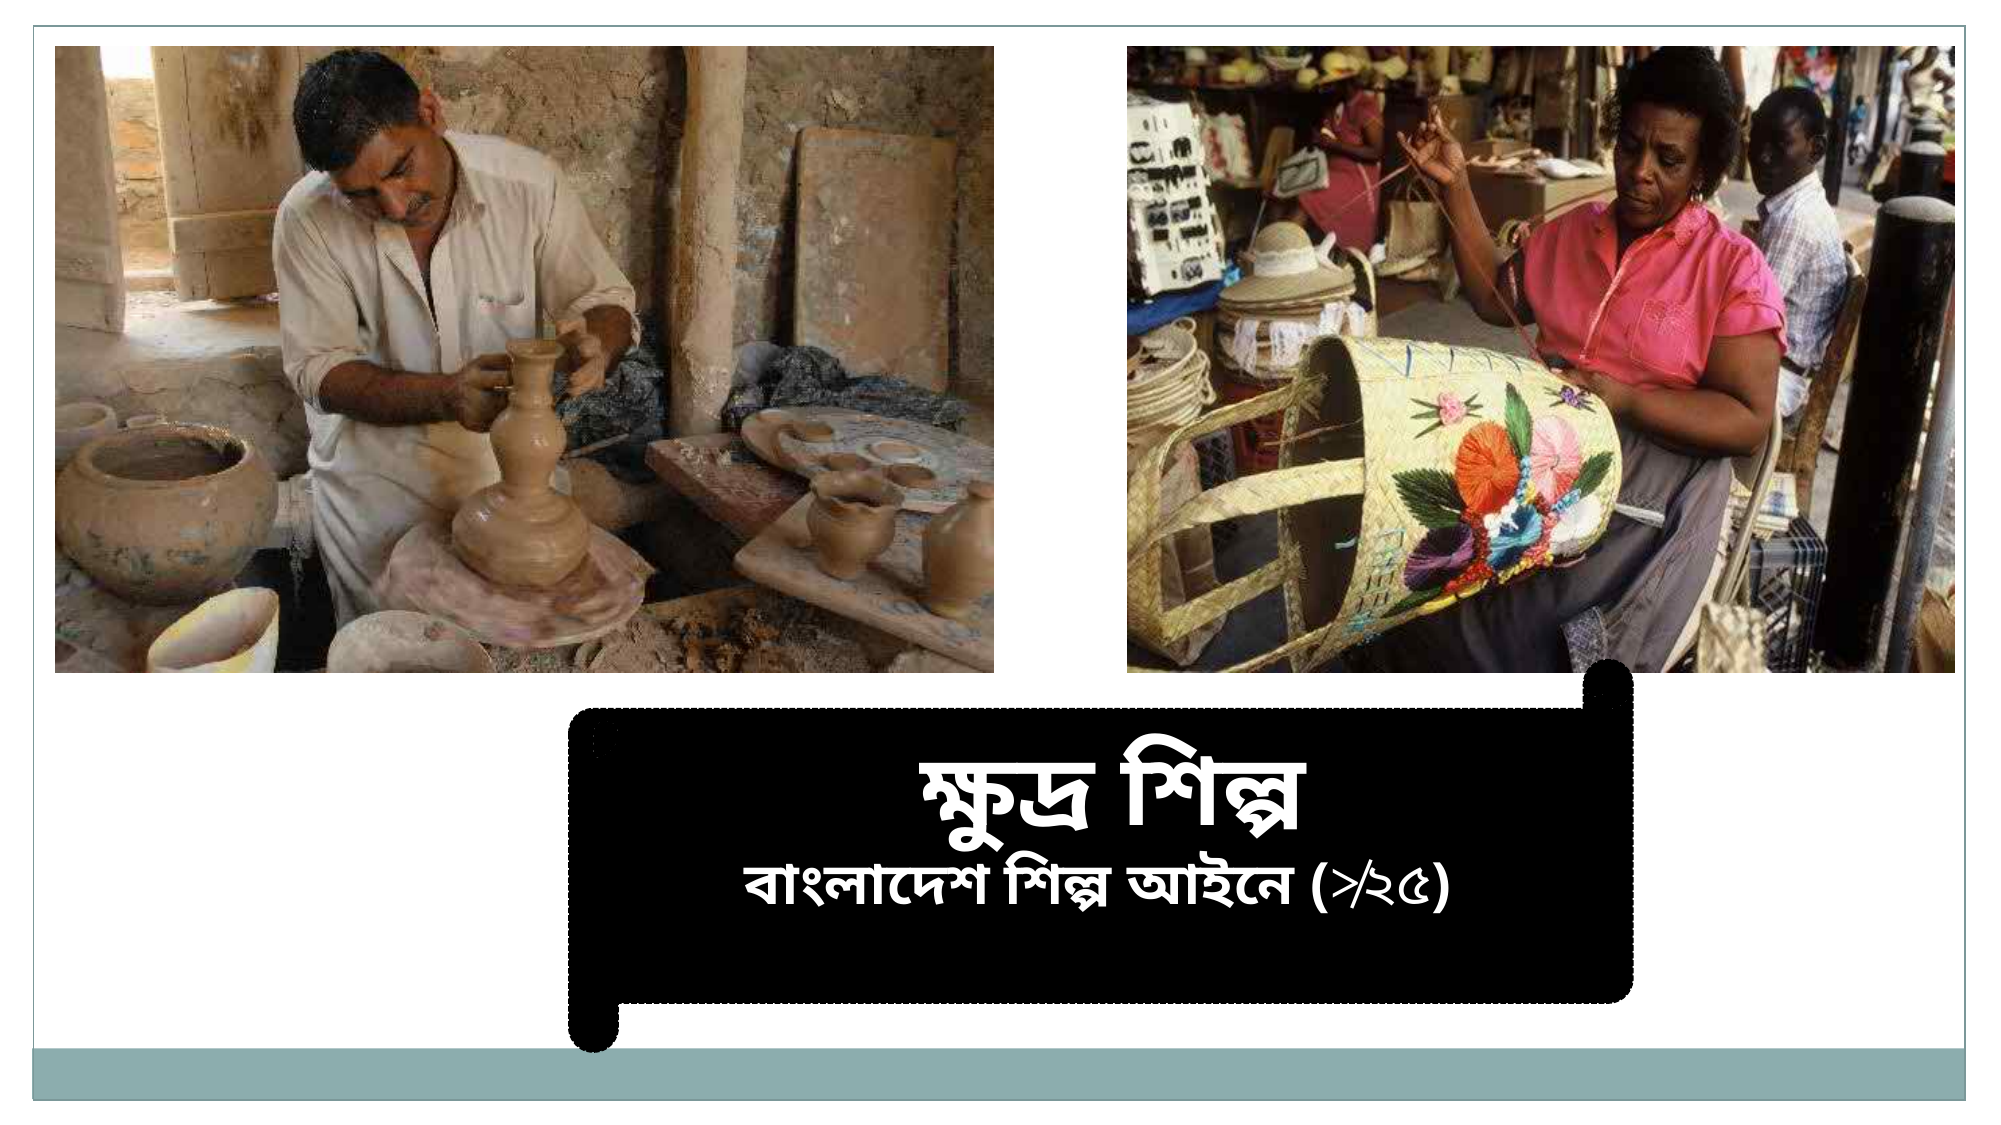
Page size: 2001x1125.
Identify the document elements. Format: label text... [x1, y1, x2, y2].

picture [55, 46, 994, 674]
picture [1126, 46, 1955, 674]
text_box ক্ষুদ্র শিল্প বাংলাদেশ শিল্প আইনে (≯২৫) [568, 683, 1634, 1053]
